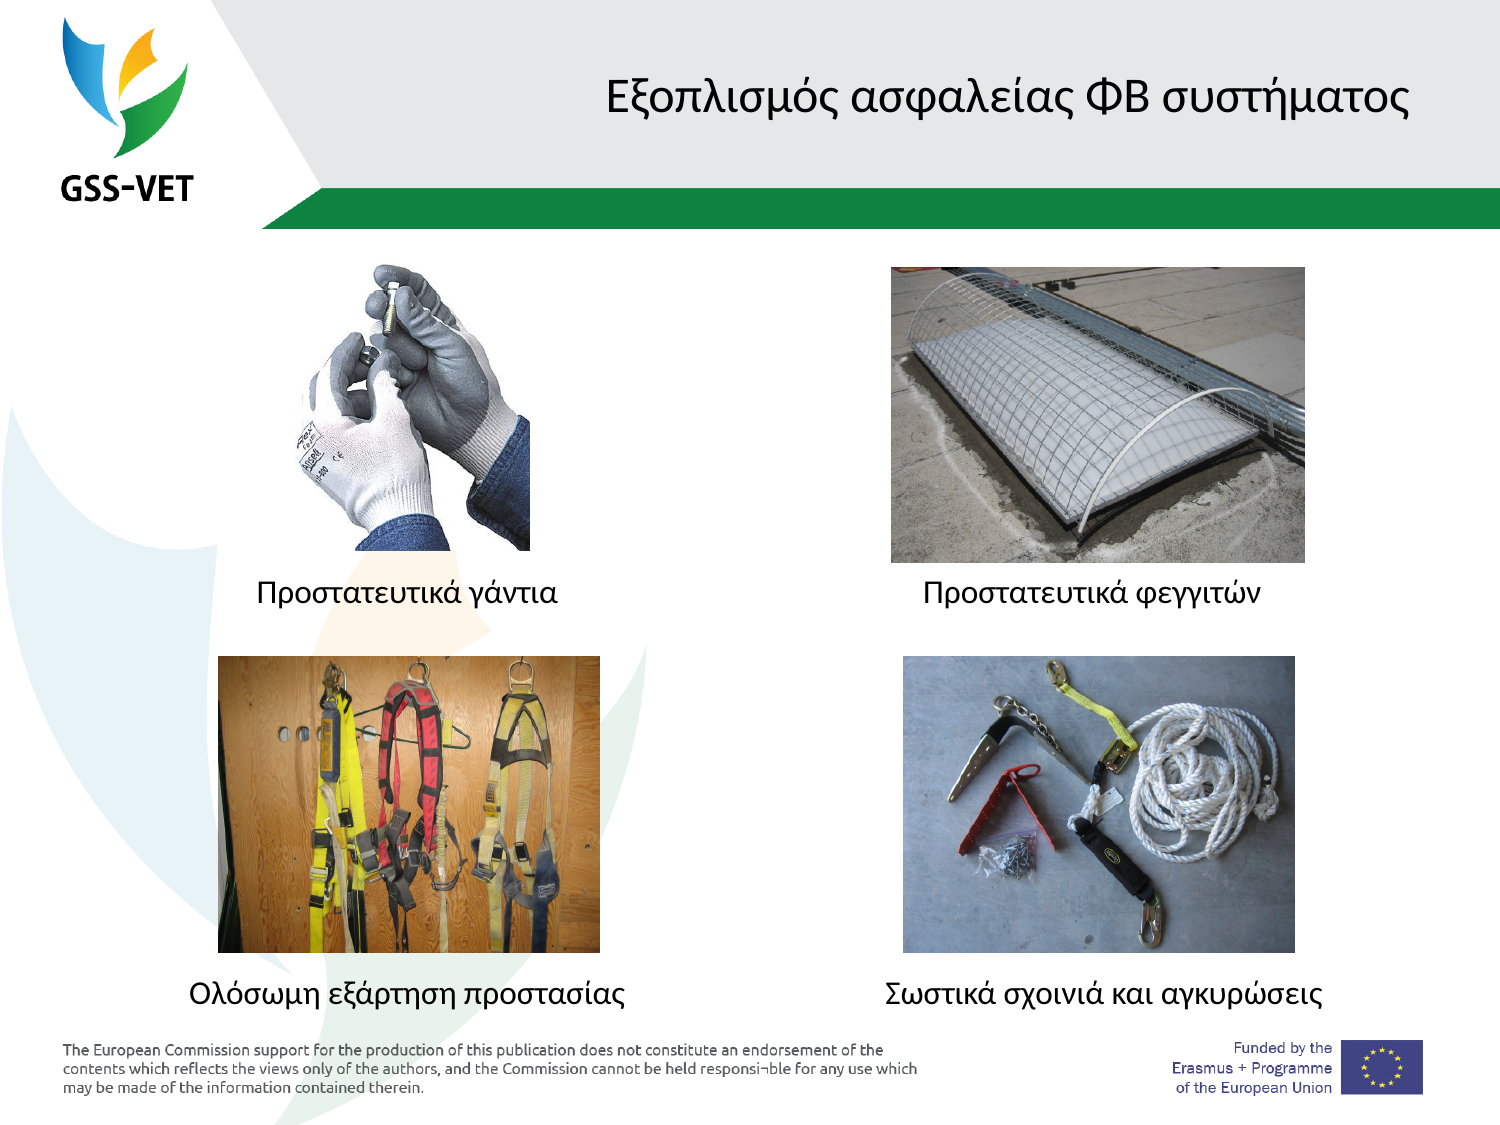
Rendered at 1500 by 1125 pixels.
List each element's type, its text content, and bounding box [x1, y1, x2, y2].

text_box Προστατευτικά φεγγιτών [738, 562, 1447, 618]
title Εξοπλισμός ασφαλείας ΦΒ συστήματος [324, 1, 1425, 185]
text_box Ολόσωµη εξάρτηση προστασίας [159, 964, 656, 1019]
picture [0, 1, 1500, 1125]
text_box Σωστικά σχοινιά και αγκυρώσεις [785, 964, 1424, 1019]
text_box Προστατευτικά γάντια [218, 562, 597, 618]
